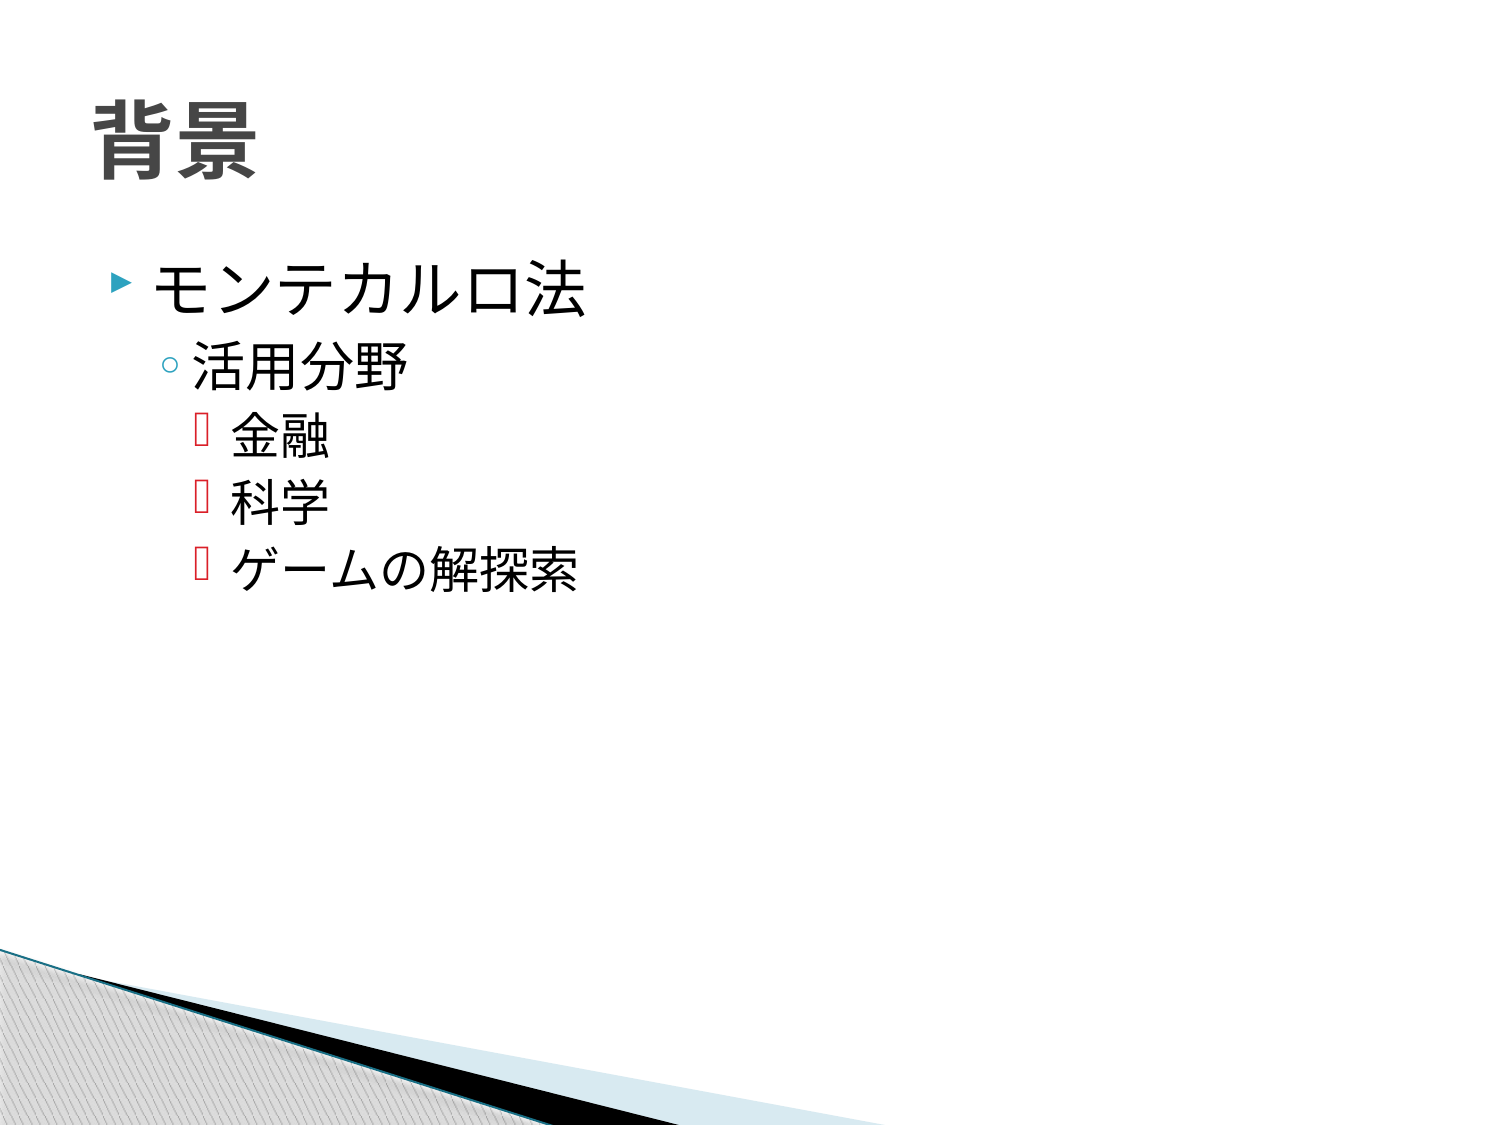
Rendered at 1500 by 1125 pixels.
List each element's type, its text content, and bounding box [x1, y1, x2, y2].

title 背景 [75, 45, 1425, 233]
list モンテカルロ法 活用分野 金融 科学 ゲームの解探索 [75, 243, 1425, 986]
